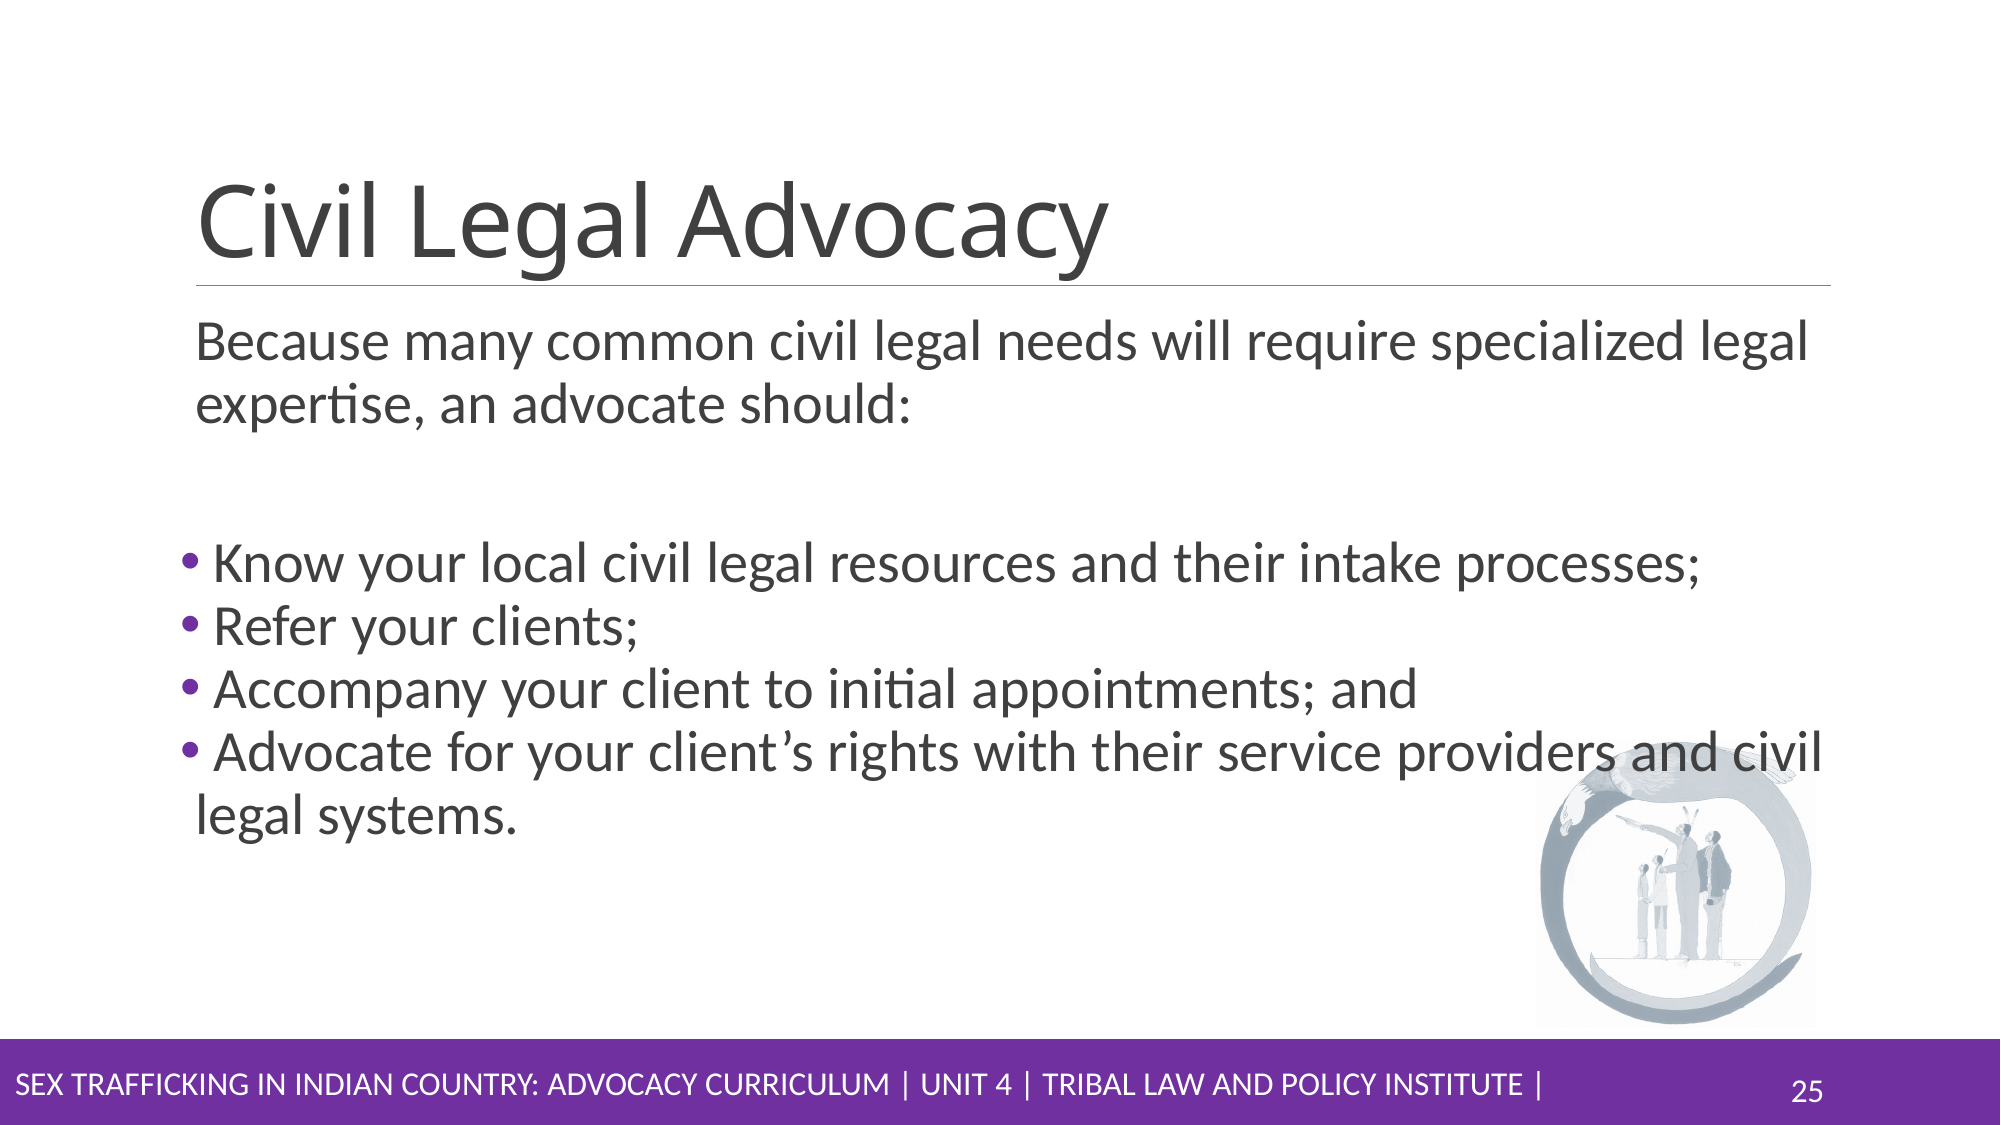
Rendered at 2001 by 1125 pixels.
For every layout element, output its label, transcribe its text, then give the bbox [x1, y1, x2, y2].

slide_number 25 [1624, 1059, 1840, 1120]
list Because many common civil legal needs will require specialized legal expertise, an advocate should: Know your local civil legal resources and their intake processes; Refer your clients; Accompany your client to initial appointments; and Advocate for your client’s rights with their service providers and civil legal systems. [180, 302, 1830, 963]
picture [1536, 738, 1816, 1029]
footer Sex Trafficking in Indian Country: Advocacy Curriculum | Unit 4 | Tribal Law and Policy Institute | [0, 1039, 1769, 1125]
title Civil Legal Advocacy [180, 47, 1830, 285]
